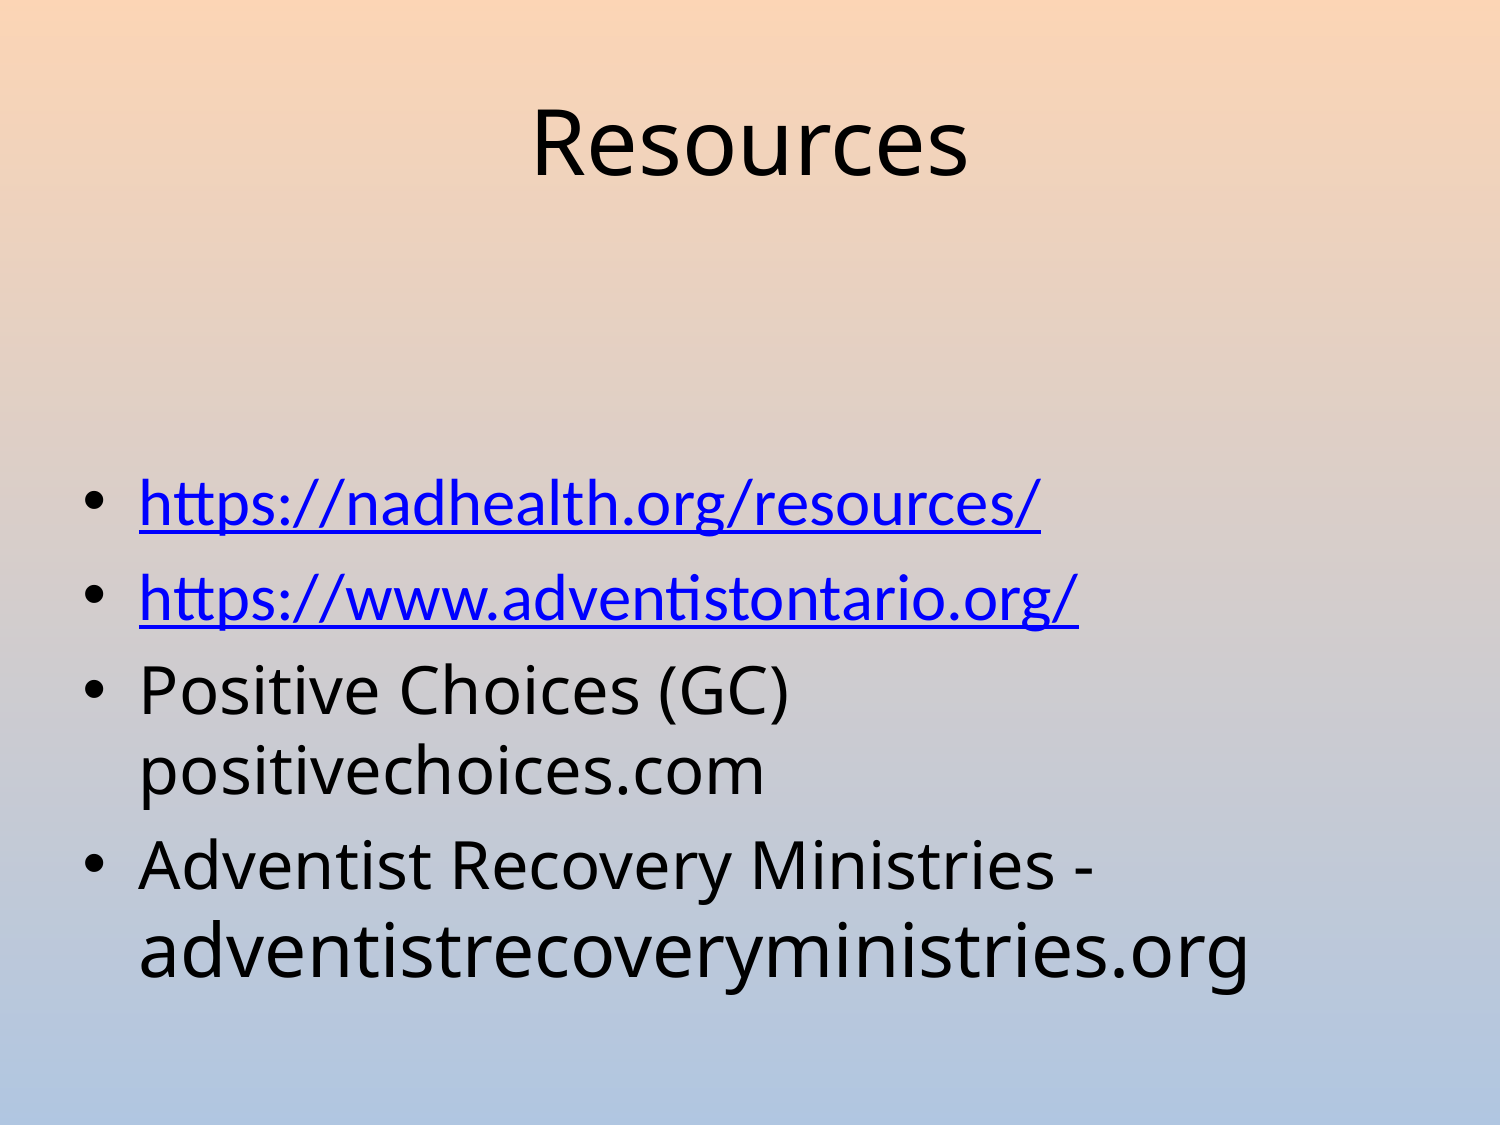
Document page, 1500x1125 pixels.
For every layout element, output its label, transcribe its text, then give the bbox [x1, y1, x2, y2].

title Resources [74, 14, 1426, 261]
list https://nadhealth.org/resources/ https://www.adventistontario.org/ Positive Choices (GC) positivechoices.com Adventist Recovery Ministries - adventistrecoveryministries.org [74, 261, 1426, 1125]
